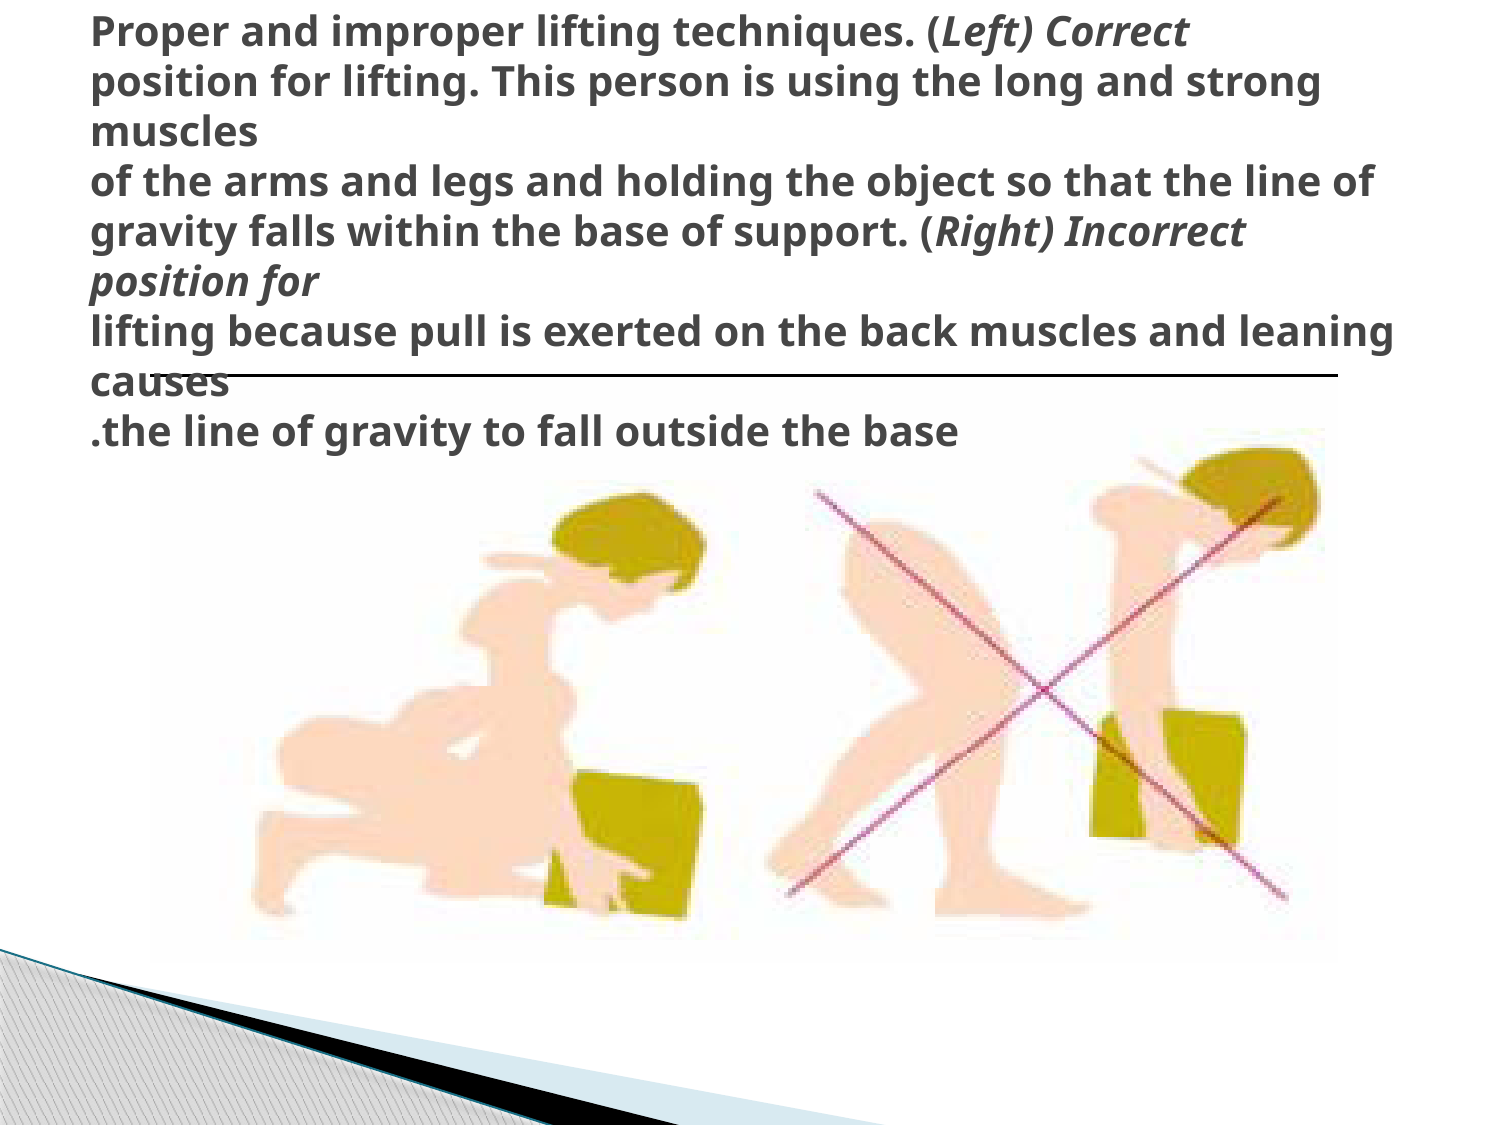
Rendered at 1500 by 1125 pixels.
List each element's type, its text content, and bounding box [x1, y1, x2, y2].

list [149, 374, 1338, 963]
title Proper and improper lifting techniques. (Left) Correct position for lifting. This person is using the long and strong muscles of the arms and legs and holding the object so that the line of gravity falls within the base of support. (Right) Incorrect position for lifting because pull is exerted on the back muscles and leaning causes the line of gravity to fall outside the base. [75, 112, 1425, 450]
